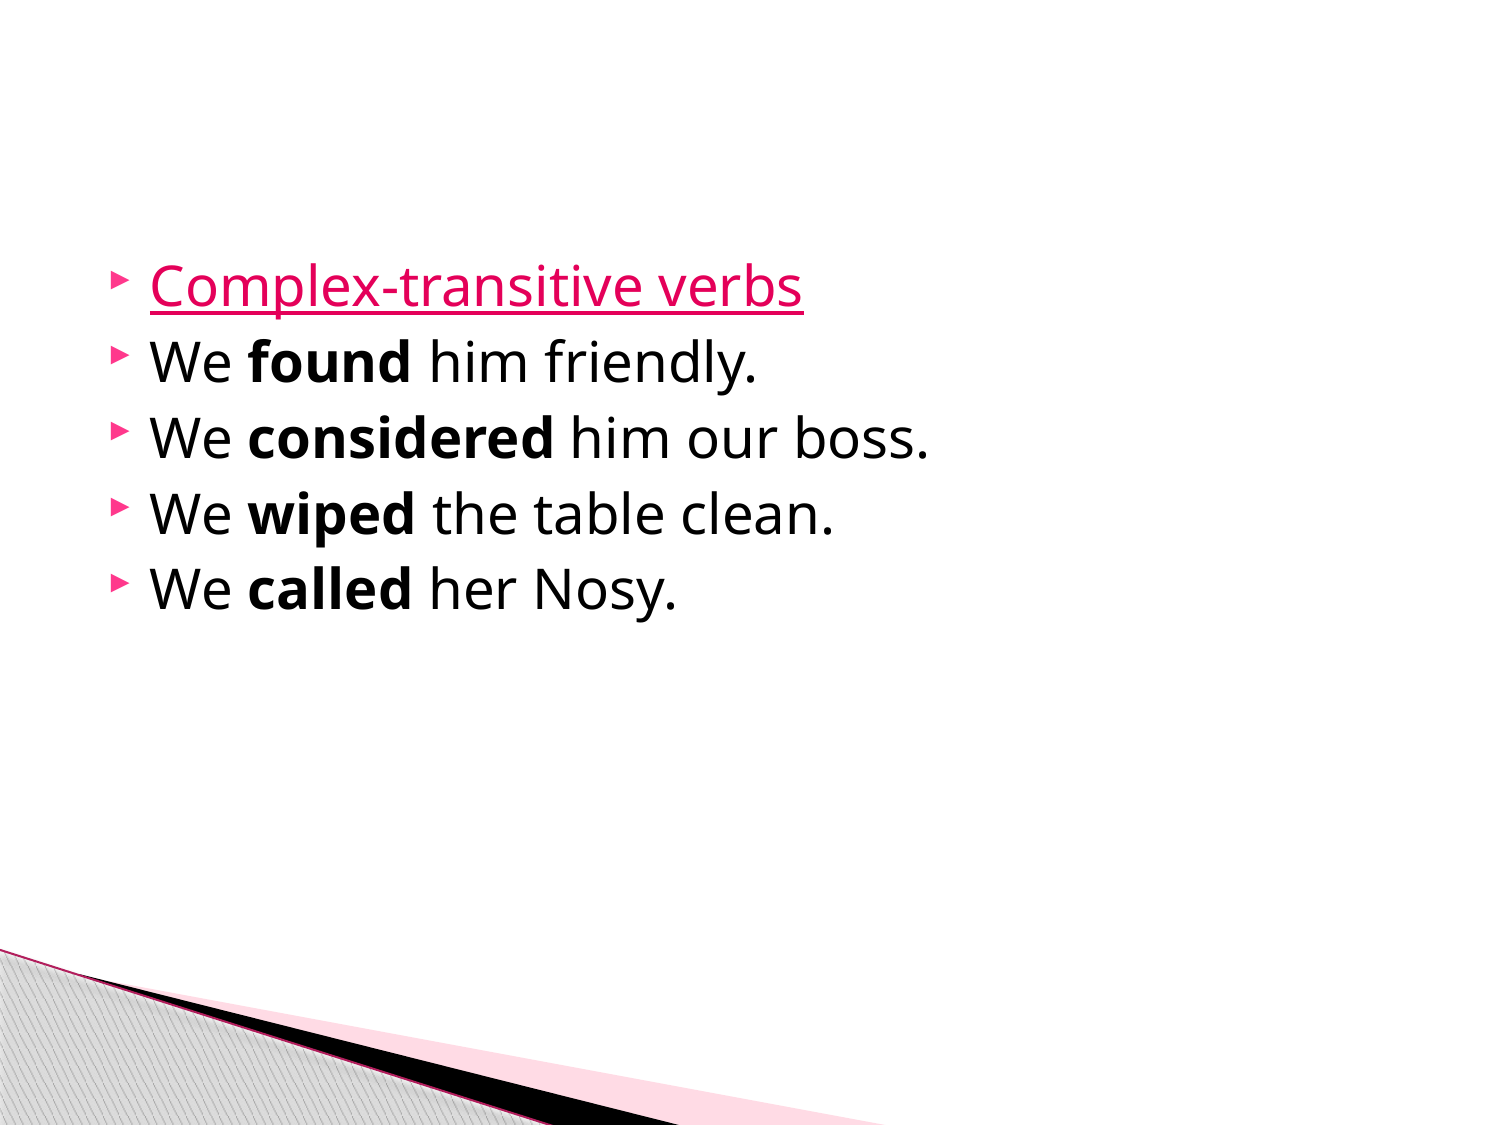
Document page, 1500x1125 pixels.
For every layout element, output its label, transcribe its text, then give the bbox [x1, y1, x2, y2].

list Complex-transitive verbs We found him friendly. We considered him our boss. We wiped the table clean. We called her Nosy. [75, 243, 1425, 986]
